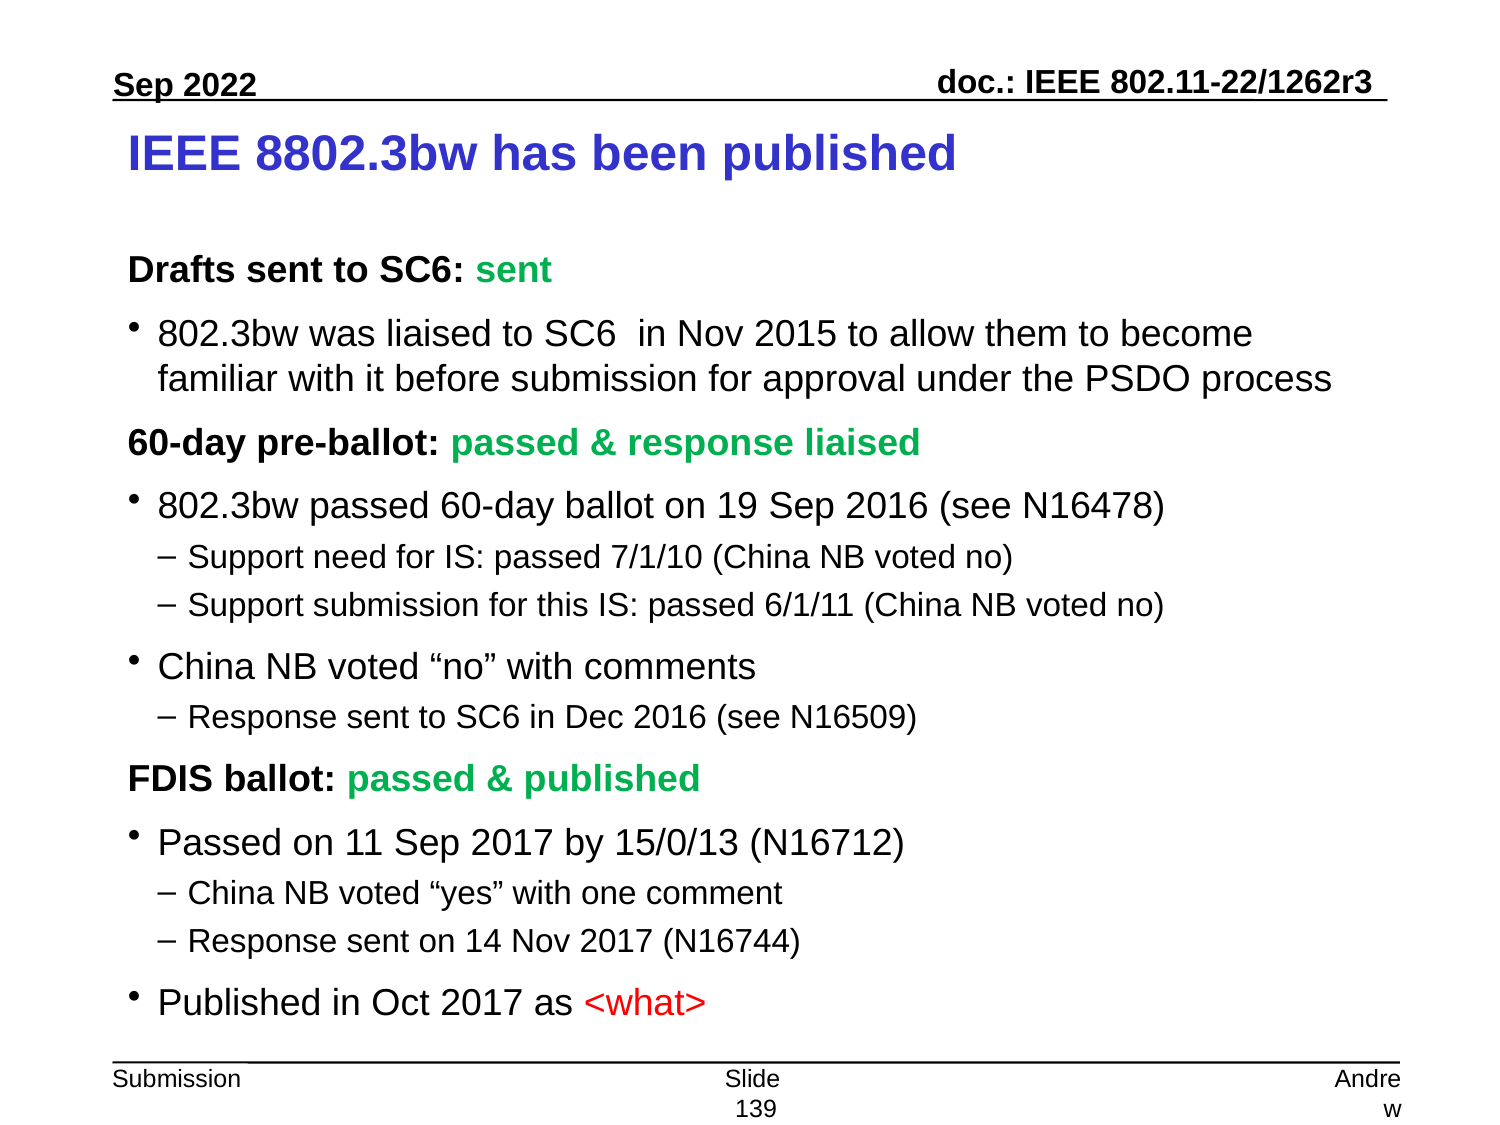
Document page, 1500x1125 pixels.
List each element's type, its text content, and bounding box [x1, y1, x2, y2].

list Drafts sent to SC6: sent 802.3bw was liaised to SC6 in Nov 2015 to allow them to become familiar with it before submission for approval under the PSDO process 60-day pre-ballot: passed & response liaised 802.3bw passed 60-day ballot on 19 Sep 2016 (see N16478) Support need for IS: passed 7/1/10 (China NB voted no) Support submission for this IS: passed 6/1/11 (China NB voted no) China NB voted “no” with comments Response sent to SC6 in Dec 2016 (see N16509) FDIS ballot: passed & published Passed on 11 Sep 2017 by 15/0/13 (N16712) China NB voted “yes” with one comment Response sent on 14 Nov 2017 (N16744) Published in Oct 2017 as <what> [112, 237, 1388, 913]
slide_number Slide 139 [709, 1061, 803, 1093]
title IEEE 8802.3bw has been published [112, 112, 1388, 237]
footer Andrew Myles, Cisco [1320, 1061, 1402, 1093]
